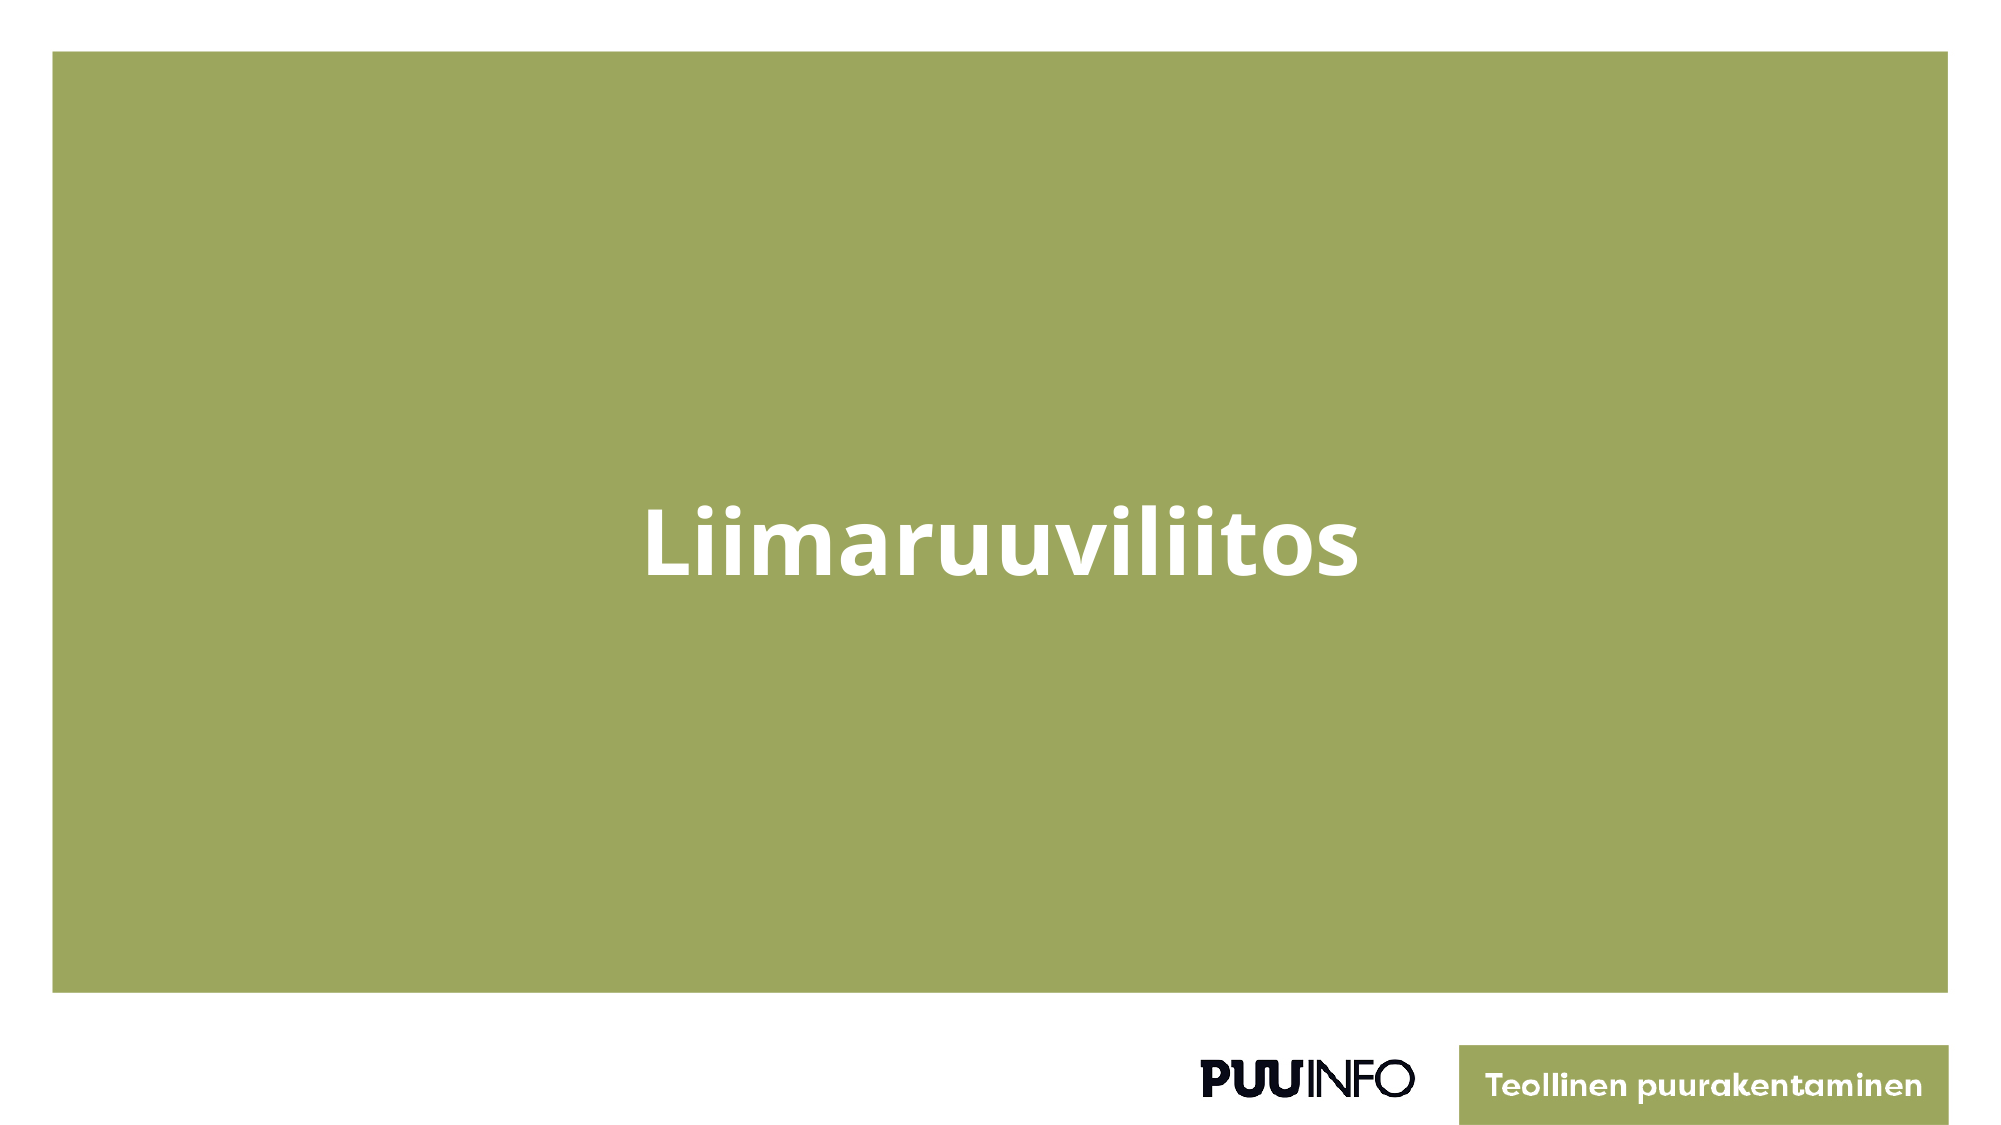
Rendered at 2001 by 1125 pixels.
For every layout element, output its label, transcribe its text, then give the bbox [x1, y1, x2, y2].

title Liimaruuviliitos [53, 438, 1949, 645]
picture [0, 0, 2000, 1125]
